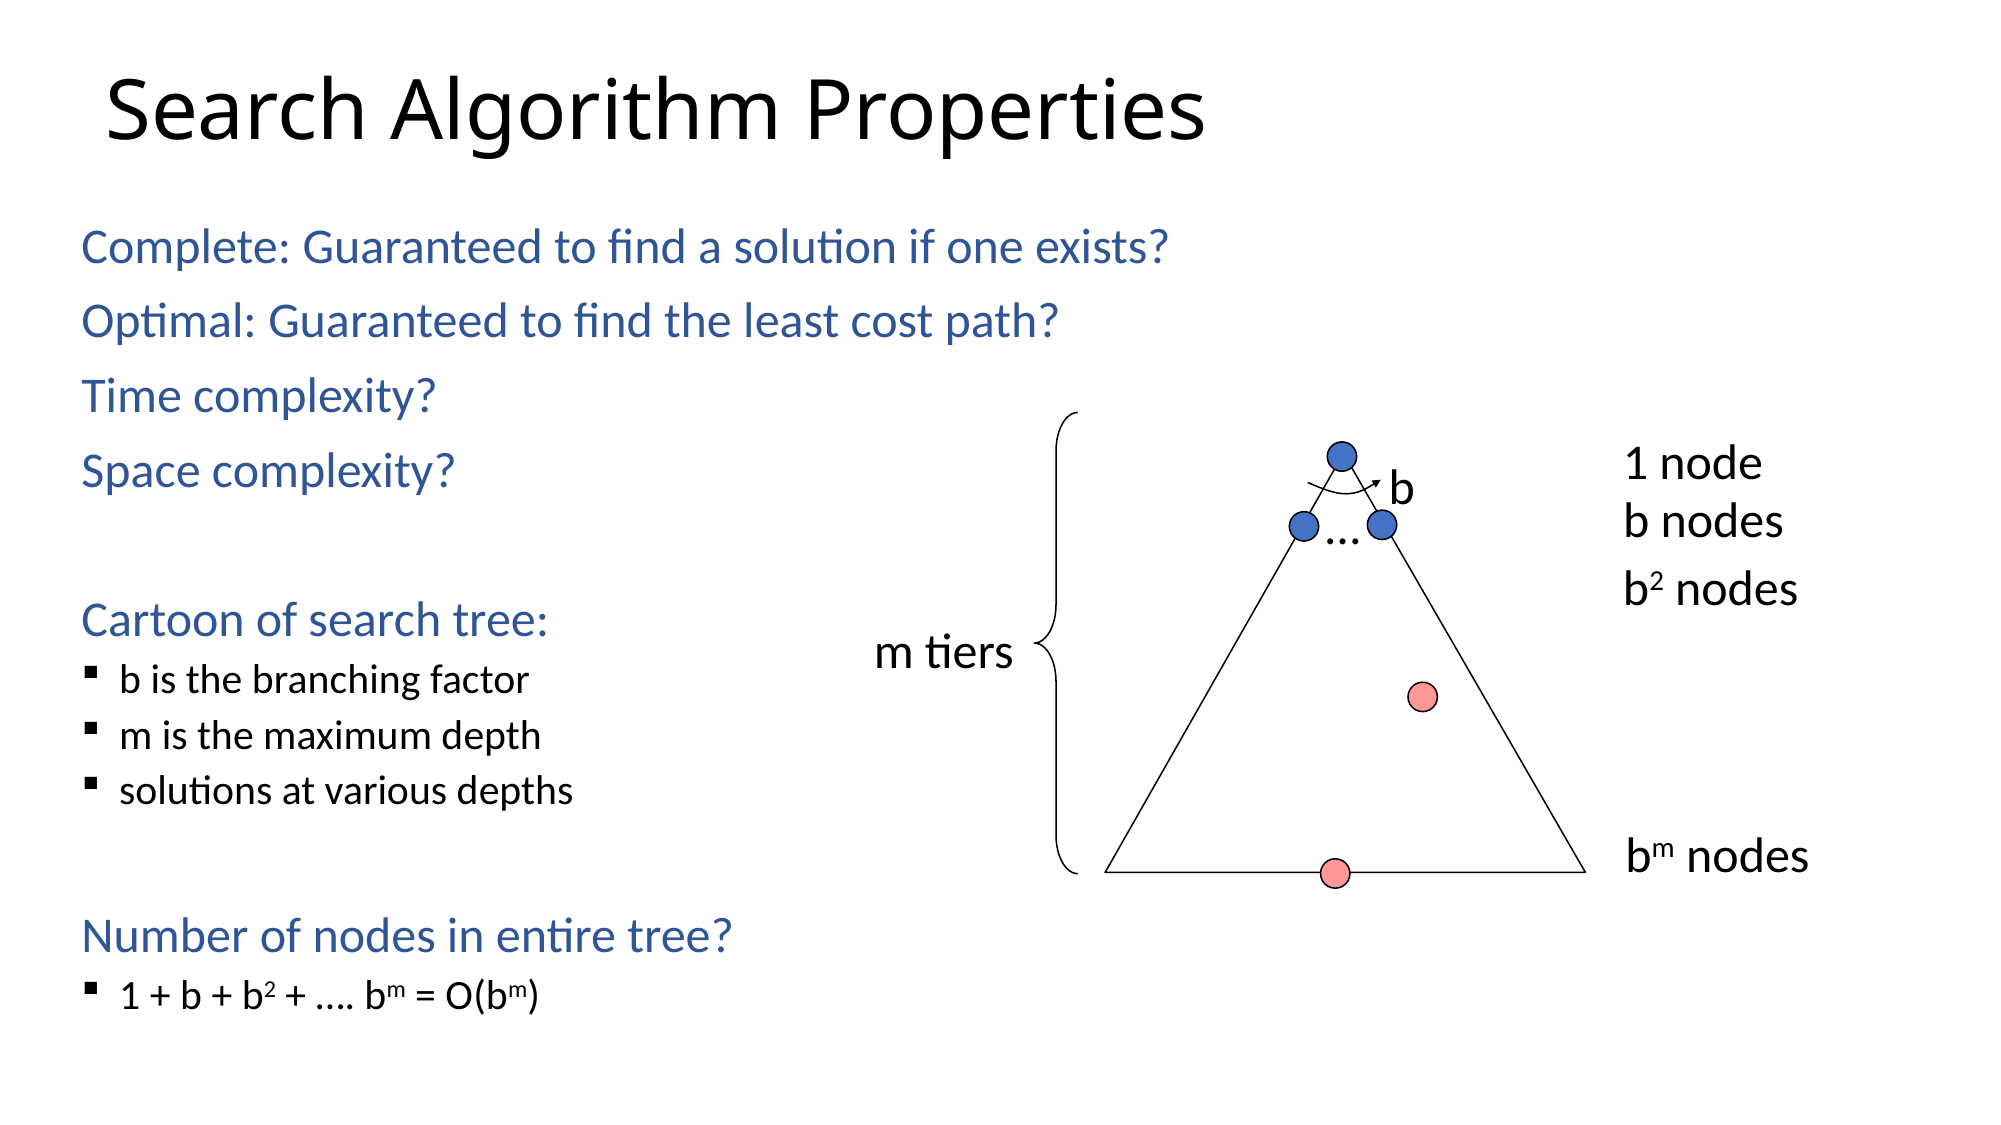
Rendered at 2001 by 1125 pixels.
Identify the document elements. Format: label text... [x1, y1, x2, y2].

text_box b [1373, 446, 1423, 522]
text_box b nodes [1608, 480, 1927, 547]
text_box [1320, 858, 1350, 889]
text_box [1367, 513, 1397, 540]
text_box 1 node [1607, 422, 1792, 498]
text_box [1105, 490, 1586, 873]
text_box bm nodes [1610, 814, 1850, 890]
text_box [1307, 480, 1373, 494]
text_box [1327, 441, 1357, 472]
text_box b2 nodes [1608, 547, 1934, 623]
list Complete: Guaranteed to find a solution if one exists? Optimal: Guaranteed to find the least cost path? Time complexity? Space complexity? Cartoon of search tree: b is the branching factor m is the maximum depth solutions at various depths Number of nodes in entire tree? 1 + b + b2 + …. bm = O(bm) [66, 212, 1934, 989]
text_box … [1310, 487, 1356, 563]
title Search Algorithm Properties [90, 60, 1816, 164]
text_box [1327, 468, 1359, 481]
text_box m tiers [858, 611, 1067, 687]
text_box [1407, 682, 1438, 712]
text_box [1289, 511, 1310, 542]
text_box [1055, 412, 1078, 874]
